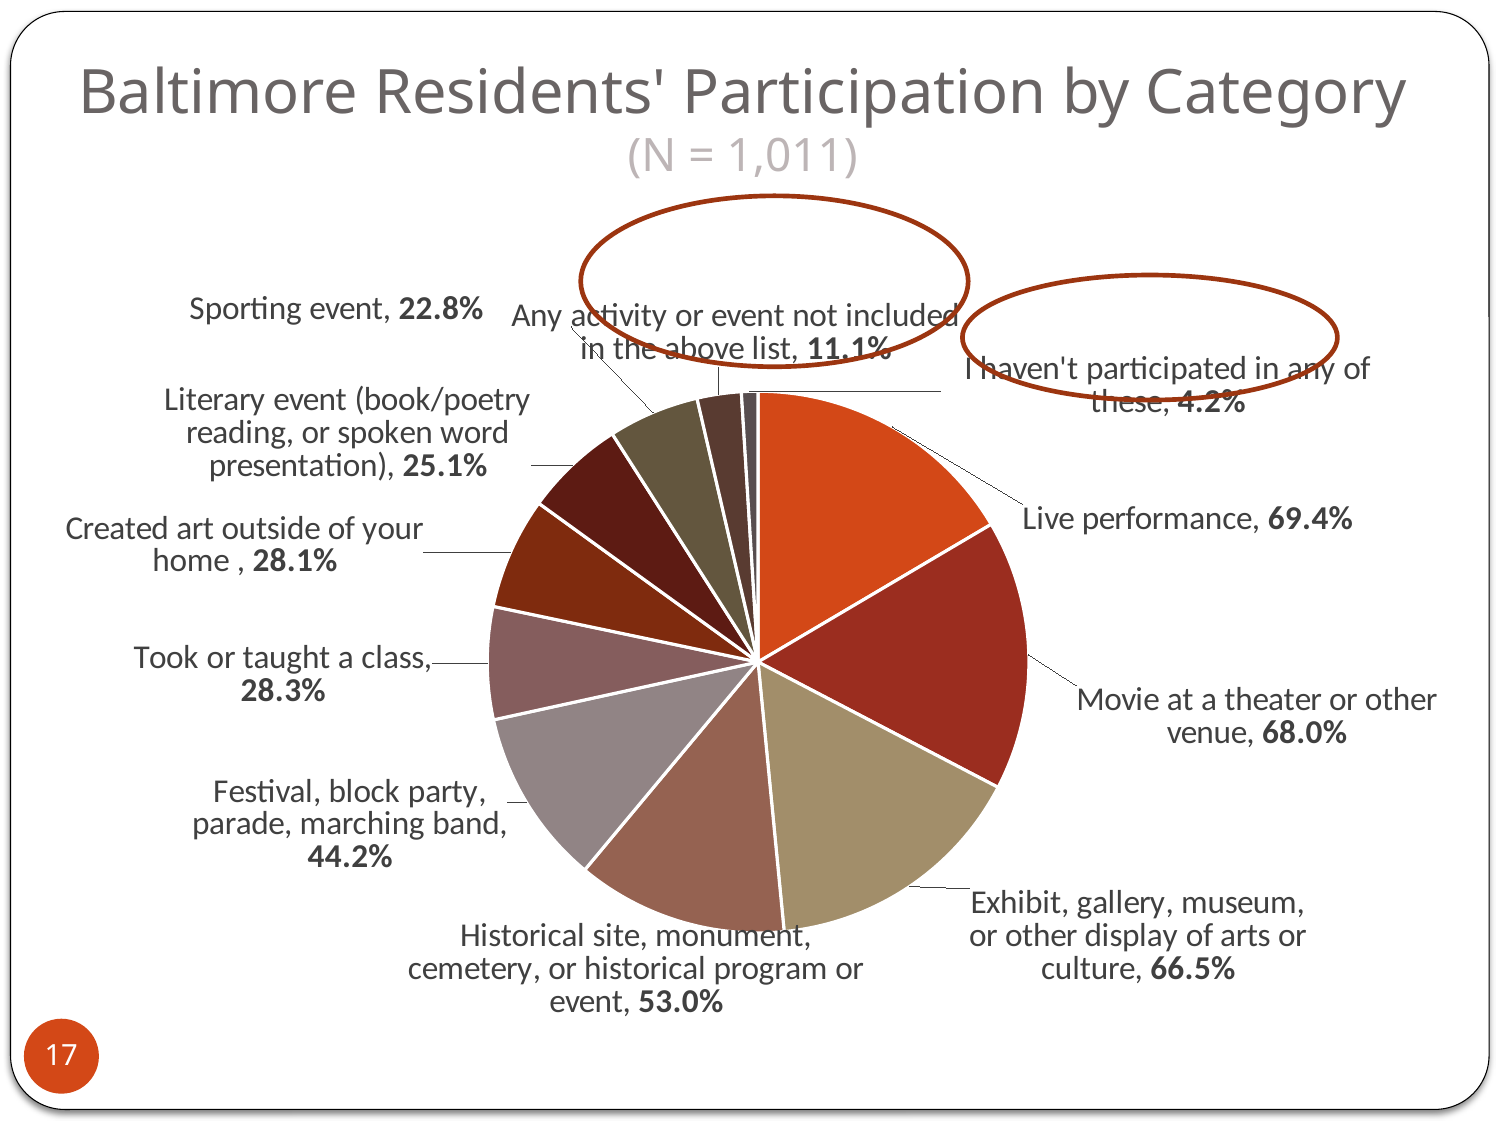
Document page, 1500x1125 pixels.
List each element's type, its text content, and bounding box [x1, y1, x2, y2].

slide_number 17 [23, 1032, 32, 1080]
title Baltimore Residents' Participation by Category (N = 1,011) [61, 24, 1424, 194]
chart [37, 195, 1451, 1094]
